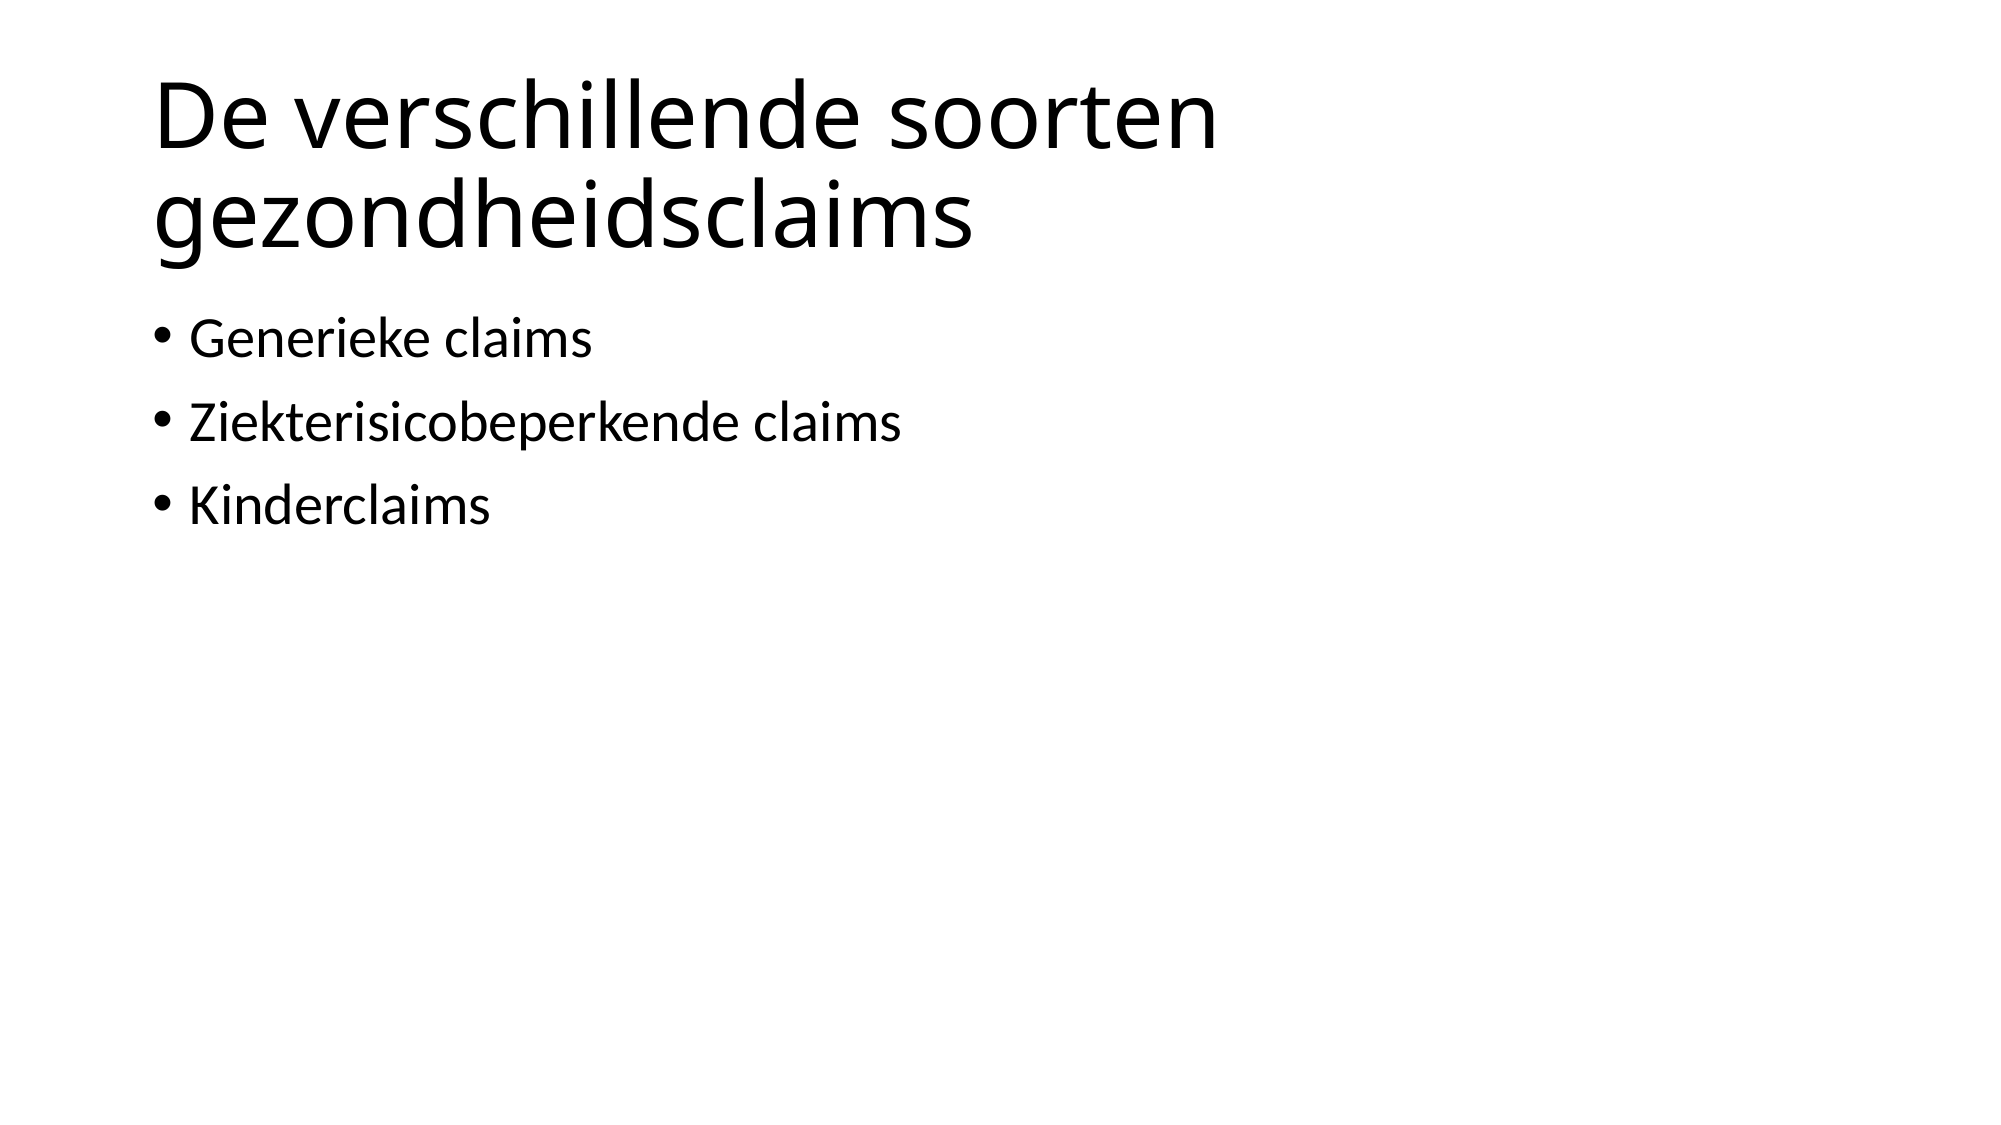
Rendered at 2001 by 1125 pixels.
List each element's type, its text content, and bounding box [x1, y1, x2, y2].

title De verschillende soorten gezondheidsclaims [137, 59, 1863, 278]
list Generieke claims Ziekterisicobeperkende claims Kinderclaims [137, 299, 1863, 1014]
